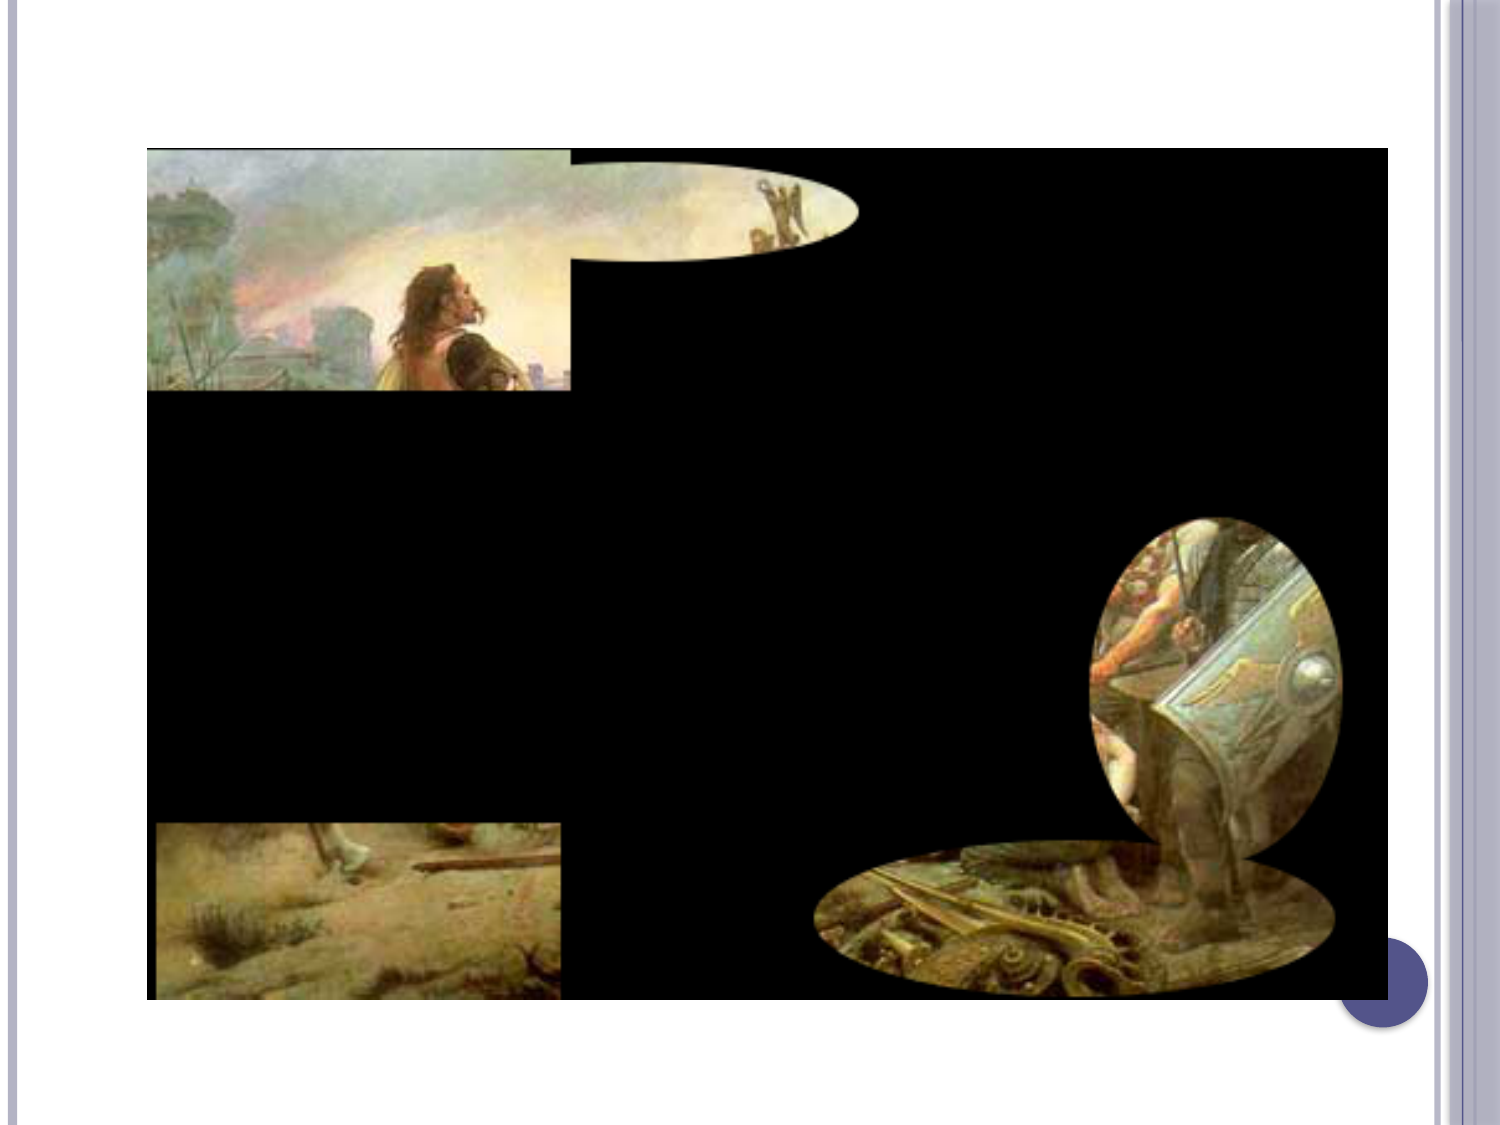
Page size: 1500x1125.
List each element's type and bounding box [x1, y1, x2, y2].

picture [147, 148, 1388, 1000]
